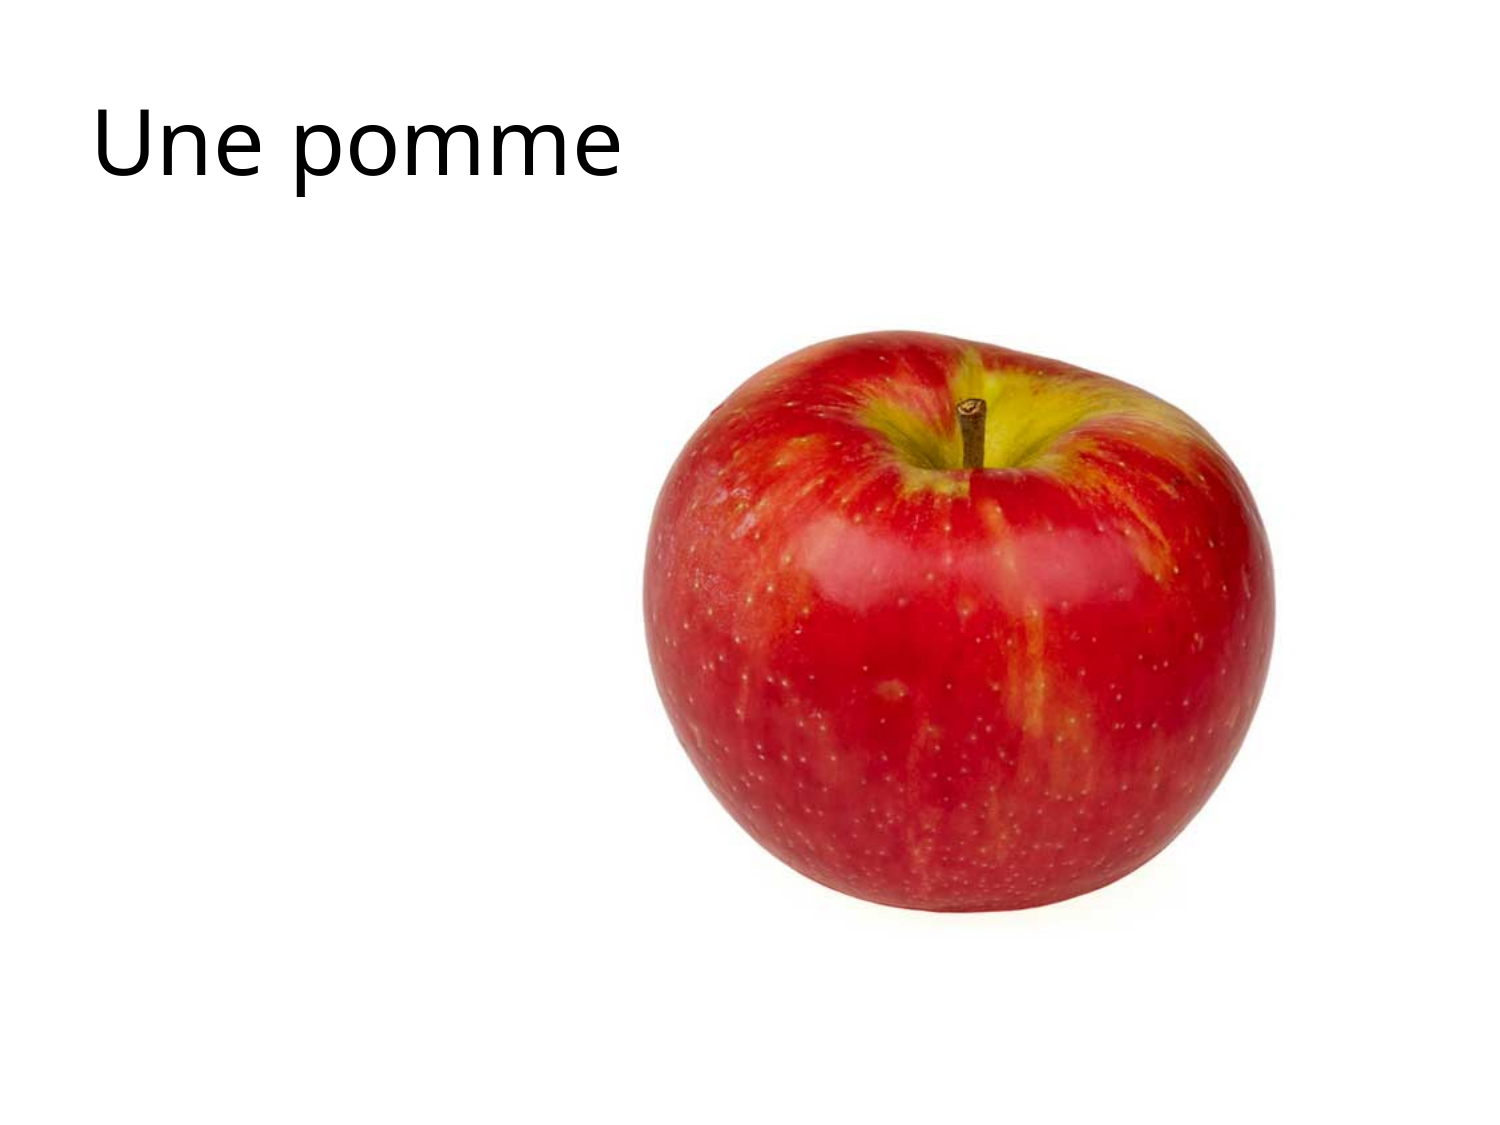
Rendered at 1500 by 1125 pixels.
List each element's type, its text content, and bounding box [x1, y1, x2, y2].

picture [559, 314, 1357, 941]
title Une pomme [74, 44, 1426, 233]
